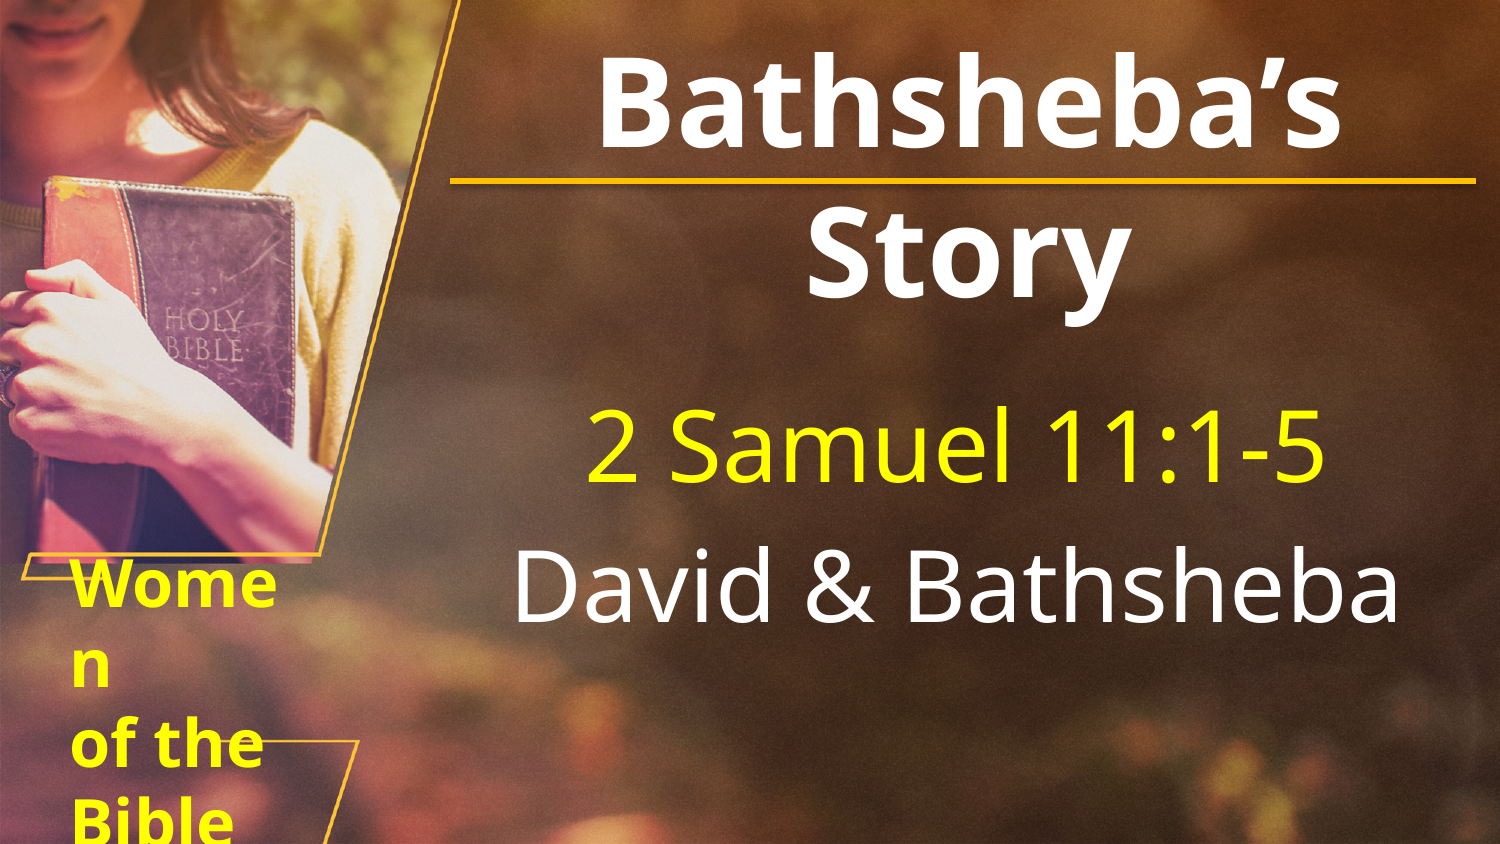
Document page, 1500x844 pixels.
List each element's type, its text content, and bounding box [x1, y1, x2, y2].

text_box Bathsheba’s Story [461, 15, 1477, 180]
title Women of the Bible [54, 569, 318, 832]
list 2 Samuel 11:1-5 David & Bathsheba [414, 181, 1500, 844]
picture [0, 0, 1500, 844]
text_box Bathsheba’s Story [461, 182, 1477, 331]
